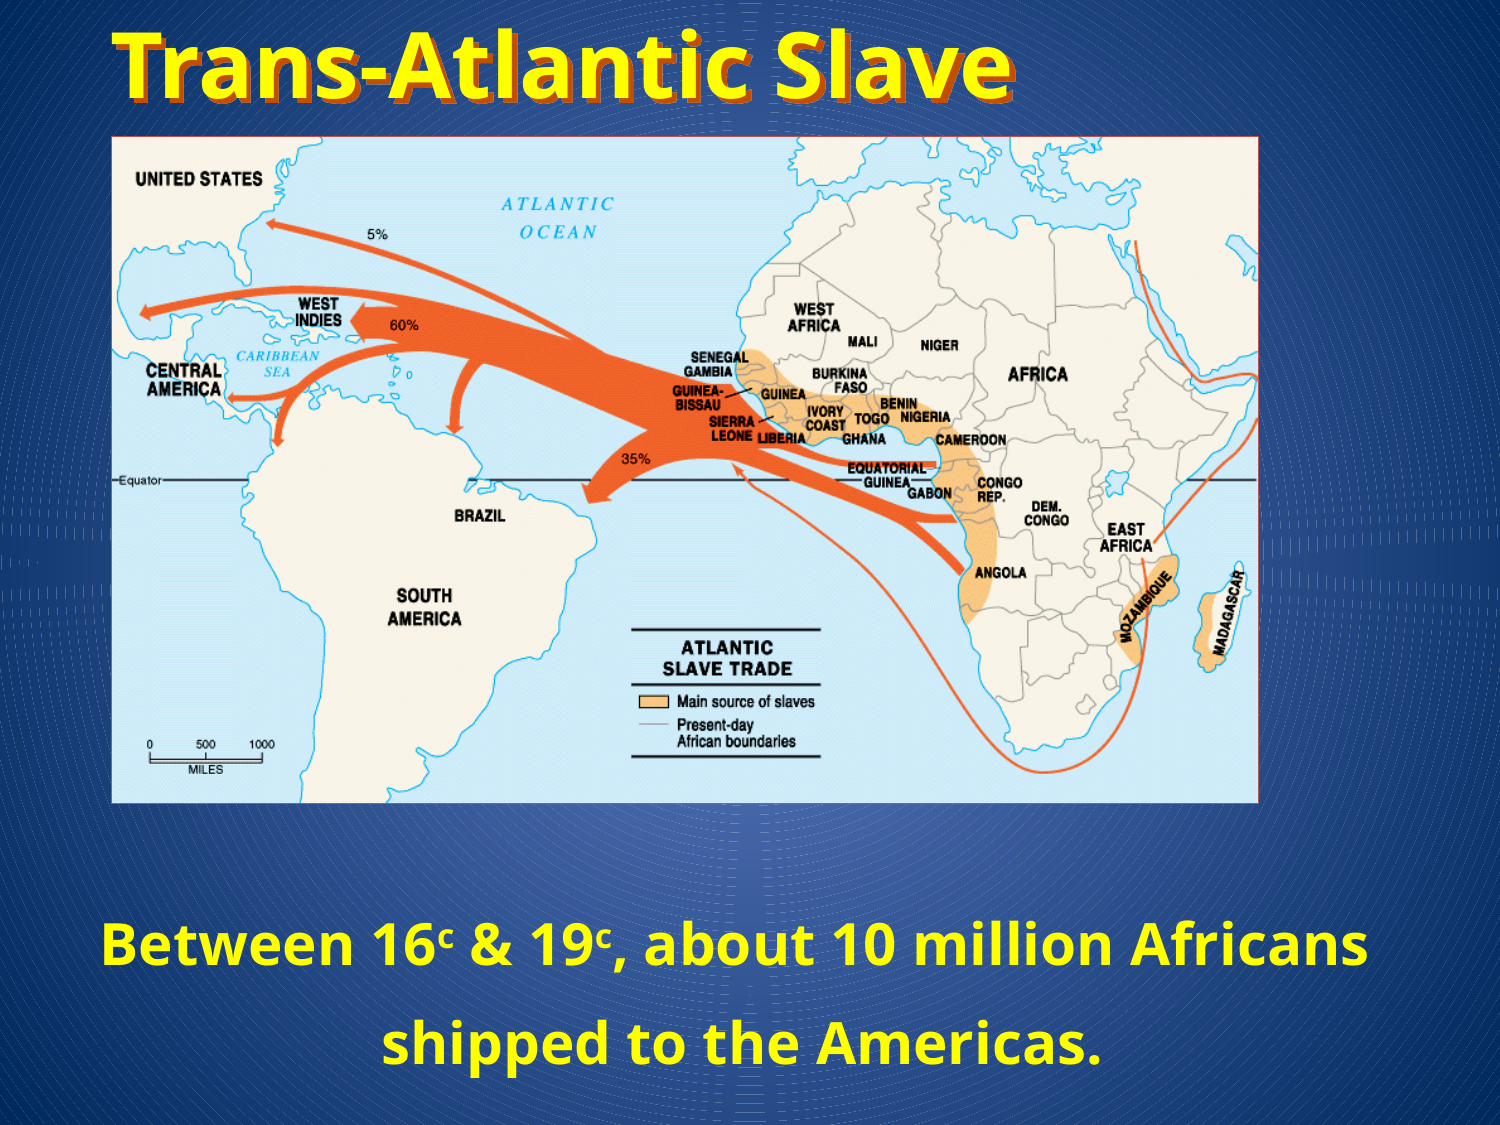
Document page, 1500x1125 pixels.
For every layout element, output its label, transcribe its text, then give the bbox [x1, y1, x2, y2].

picture [112, 137, 1258, 804]
text_box Trans-Atlantic Slave Trade [0, 0, 1125, 235]
text_box Between 16c & 19c, about 10 million Africans shipped to the Americas. [84, 899, 1401, 1084]
